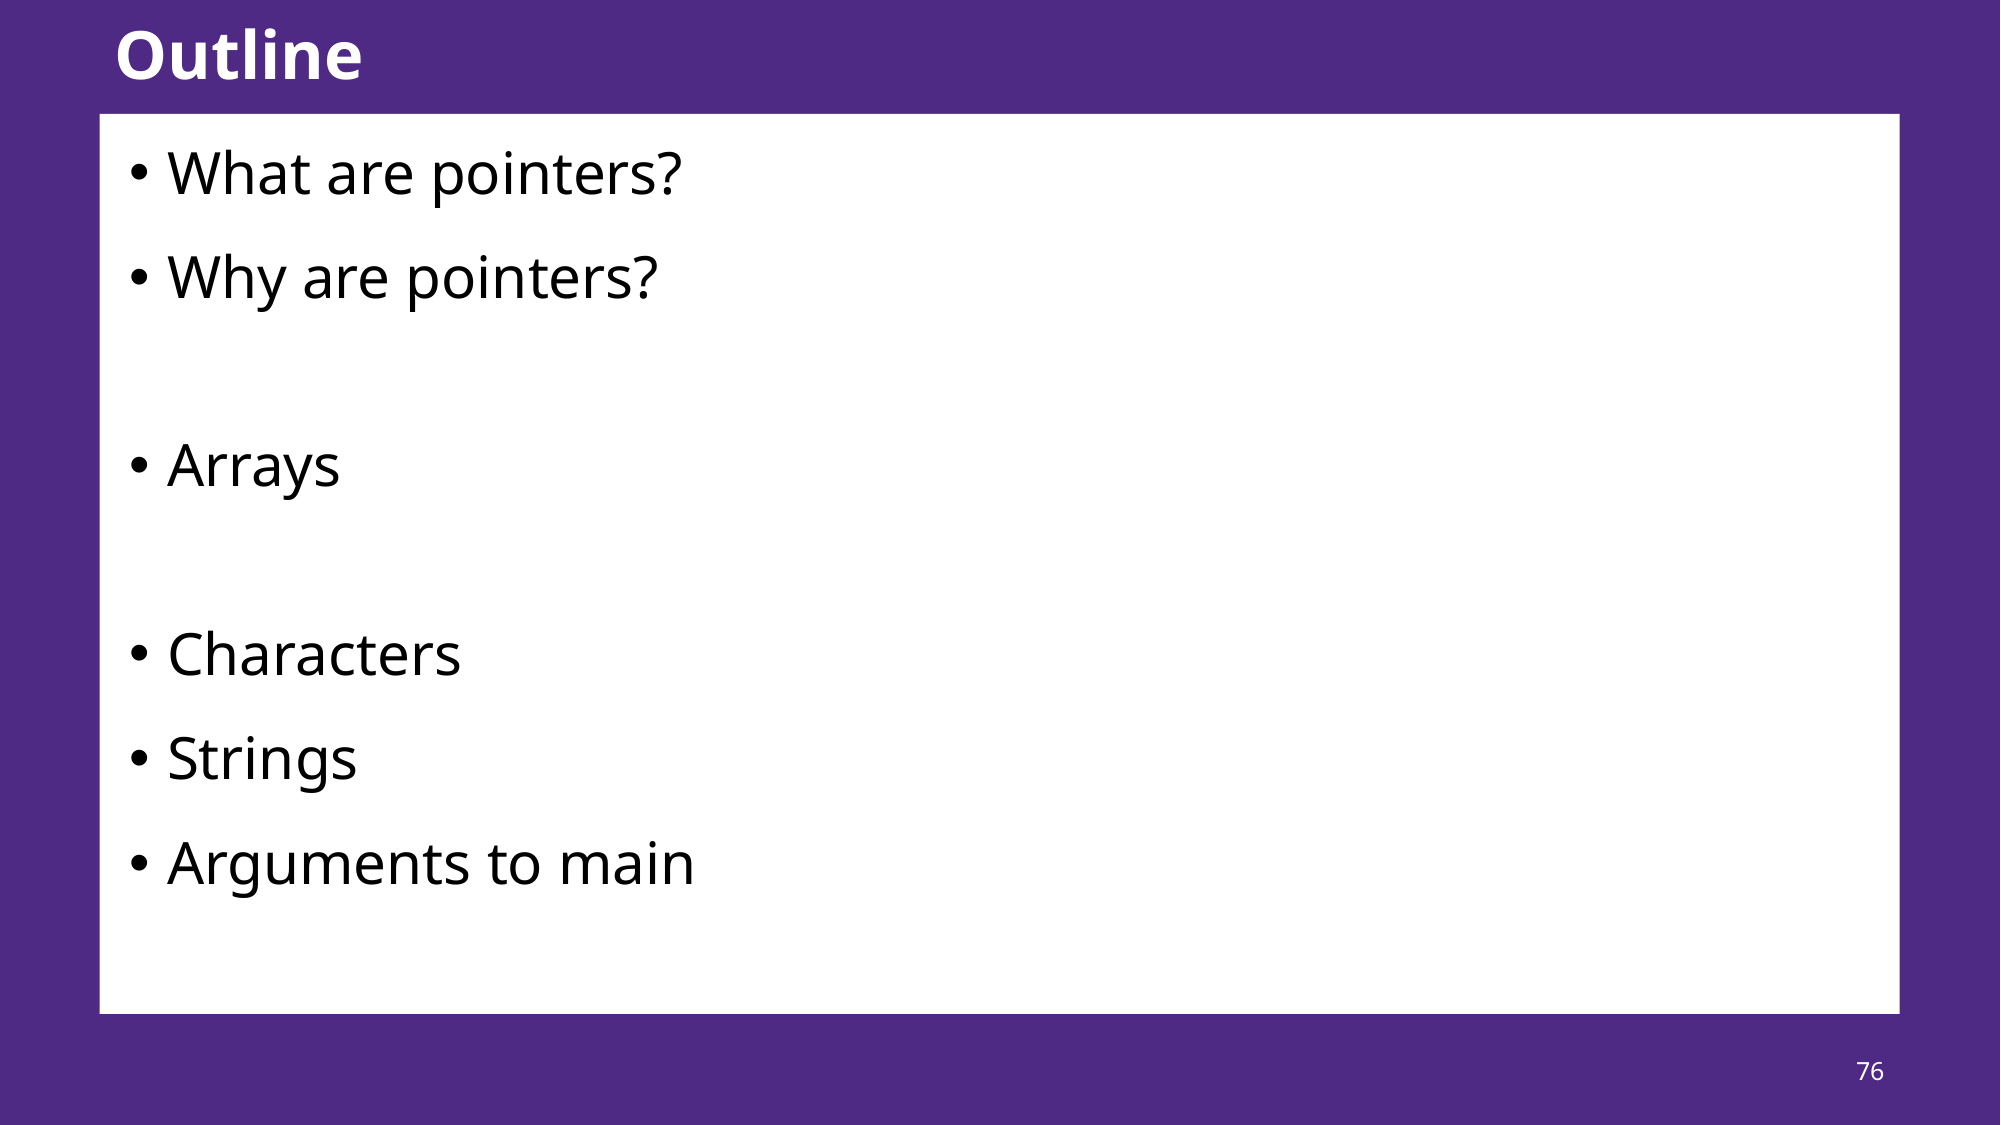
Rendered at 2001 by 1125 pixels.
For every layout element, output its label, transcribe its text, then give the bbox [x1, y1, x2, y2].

slide_number 76 [1749, 1042, 1900, 1103]
list What are pointers? Why are pointers? Arrays Characters Strings Arguments to main [99, 114, 1900, 1014]
title Outline [99, 1, 1900, 114]
